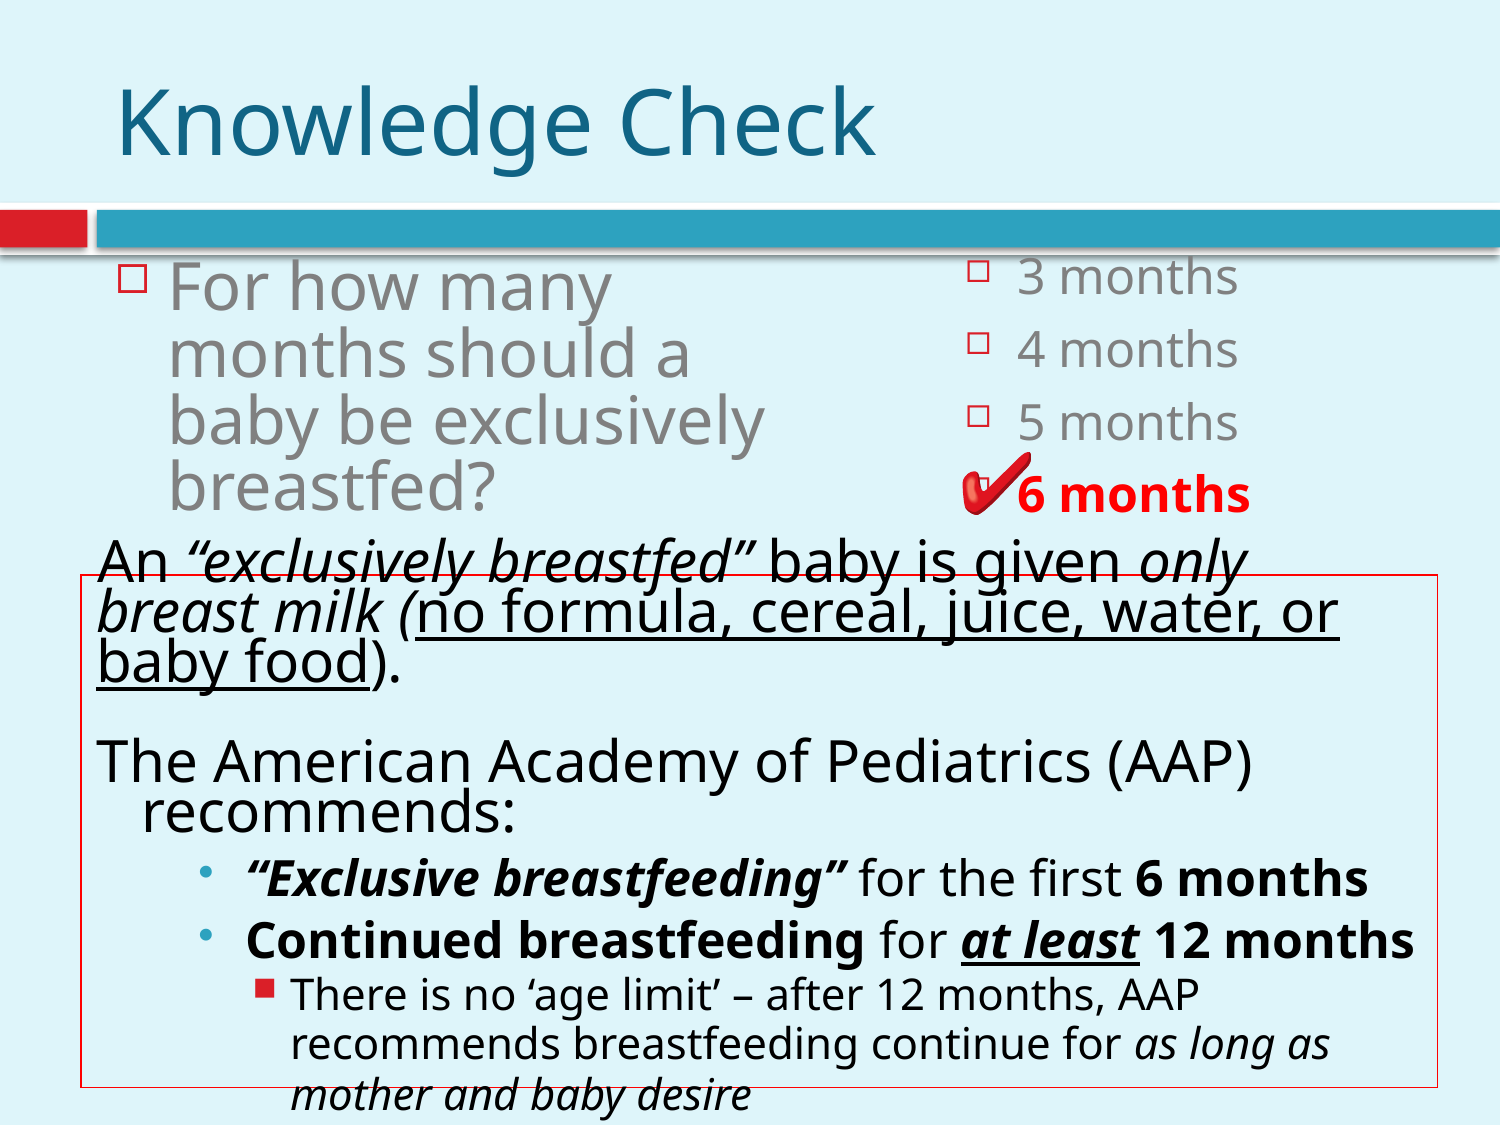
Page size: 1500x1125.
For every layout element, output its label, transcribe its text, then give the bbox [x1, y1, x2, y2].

list 3 months 4 months 5 months 6 months [949, 237, 1433, 574]
picture [962, 451, 1032, 516]
title Knowledge Check [99, 37, 1438, 201]
list For how many months should a baby be exclusively breastfed? [99, 249, 826, 988]
text_box An “exclusively breastfed” baby is given only breast milk (no formula, cereal, juice, water, or baby food). The American Academy of Pediatrics (AAP) recommends: “Exclusive breastfeeding” for the first 6 months Continued breastfeeding for at least 12 months There is no ‘age limit’ – after 12 months, AAP recommends breastfeeding continue for as long as mother and baby desire [81, 574, 1438, 1088]
